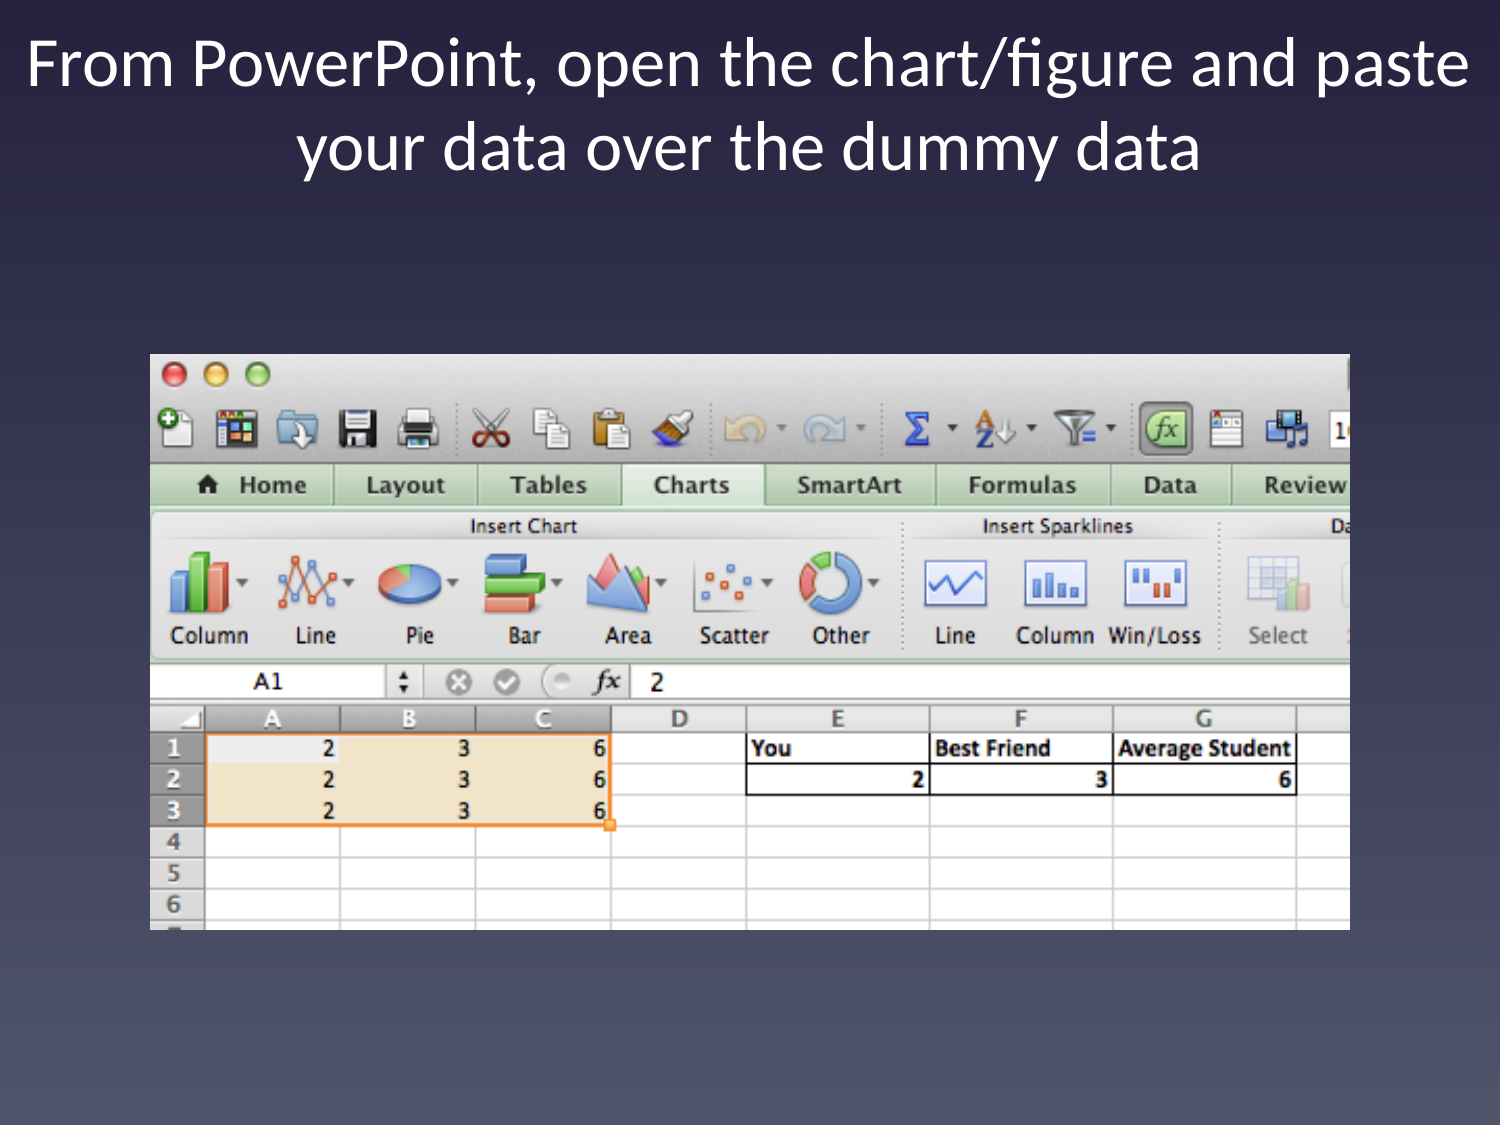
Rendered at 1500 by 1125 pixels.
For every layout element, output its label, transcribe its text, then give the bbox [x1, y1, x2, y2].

title From PowerPoint, open the chart/figure and paste your data over the dummy data [0, 8, 1500, 196]
picture [149, 354, 1351, 930]
